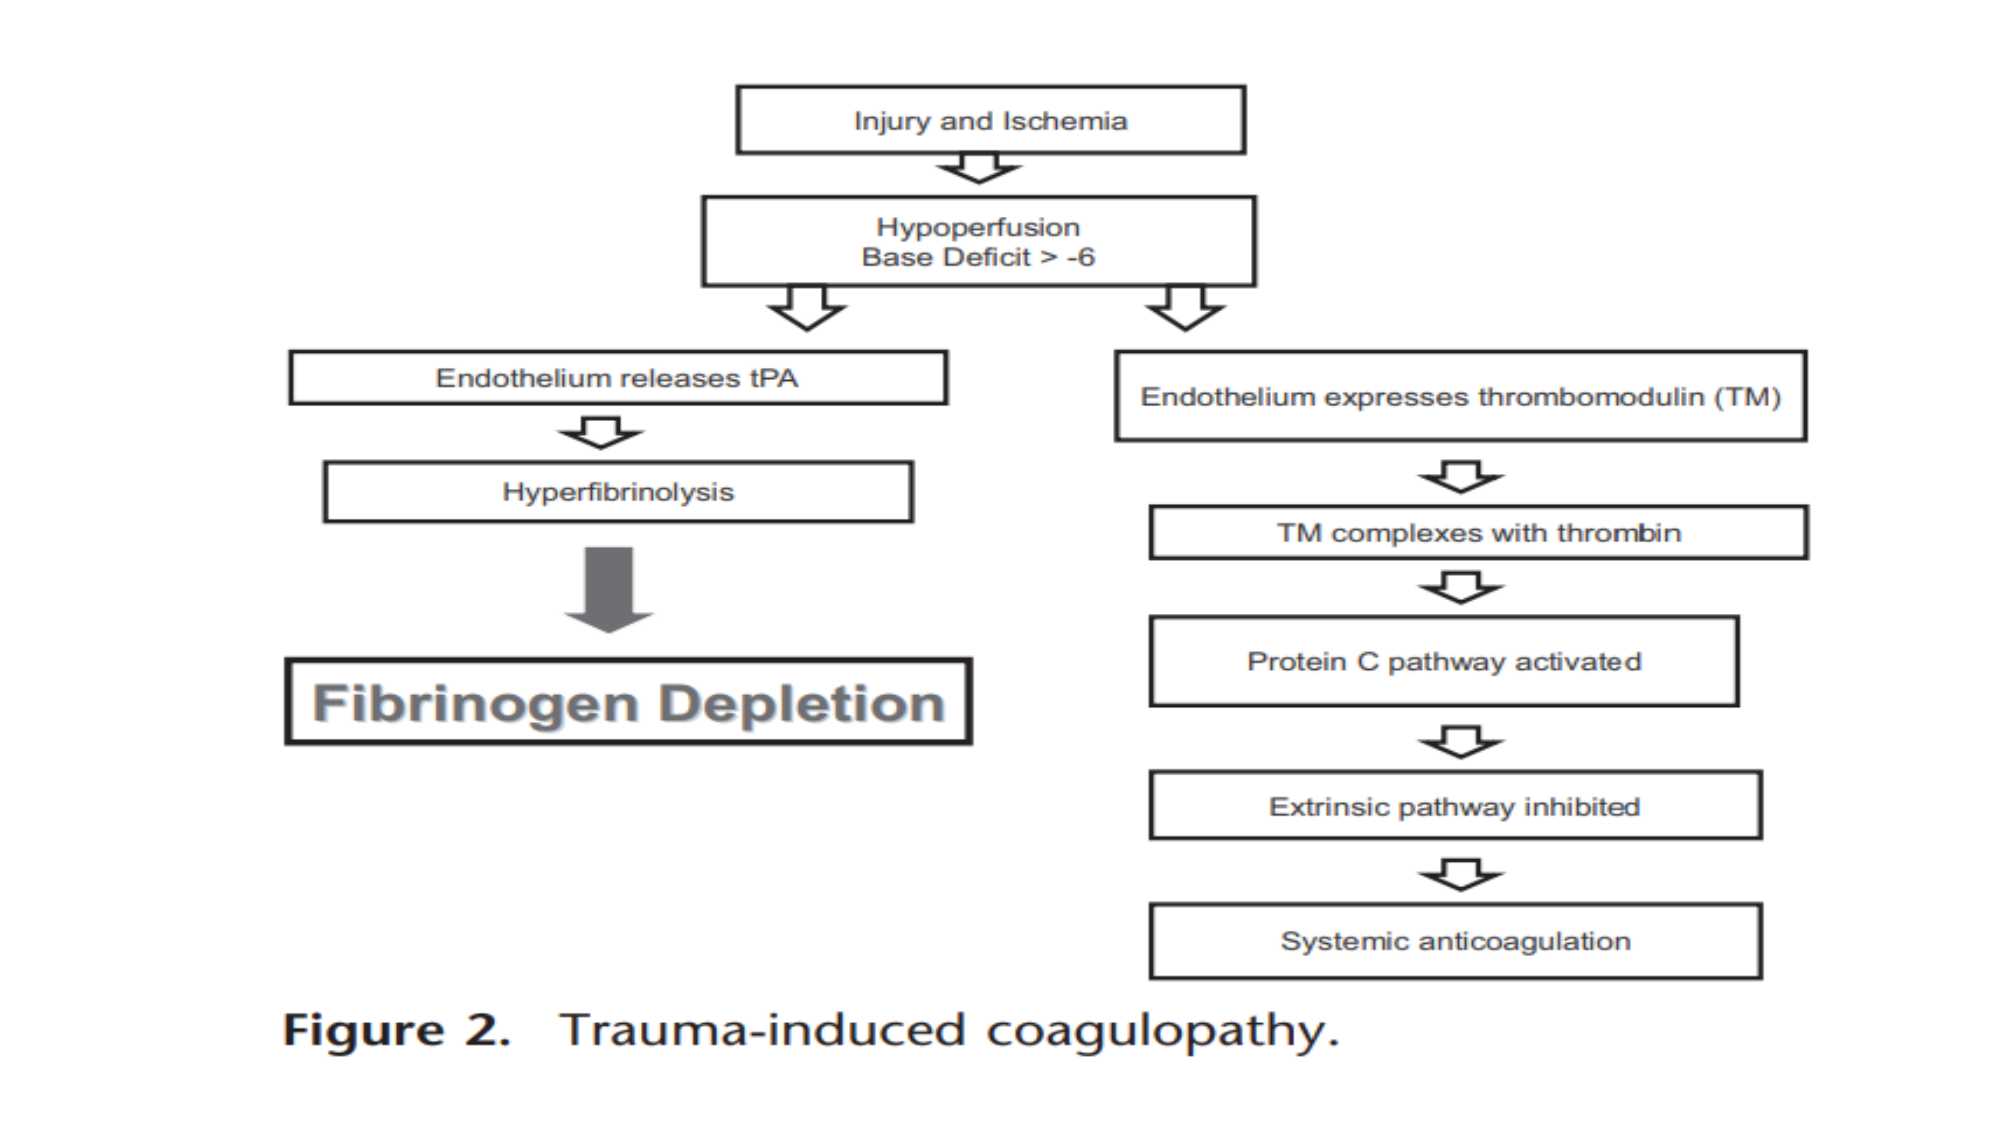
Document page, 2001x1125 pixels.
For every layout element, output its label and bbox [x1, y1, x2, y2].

picture [210, 78, 1874, 1080]
